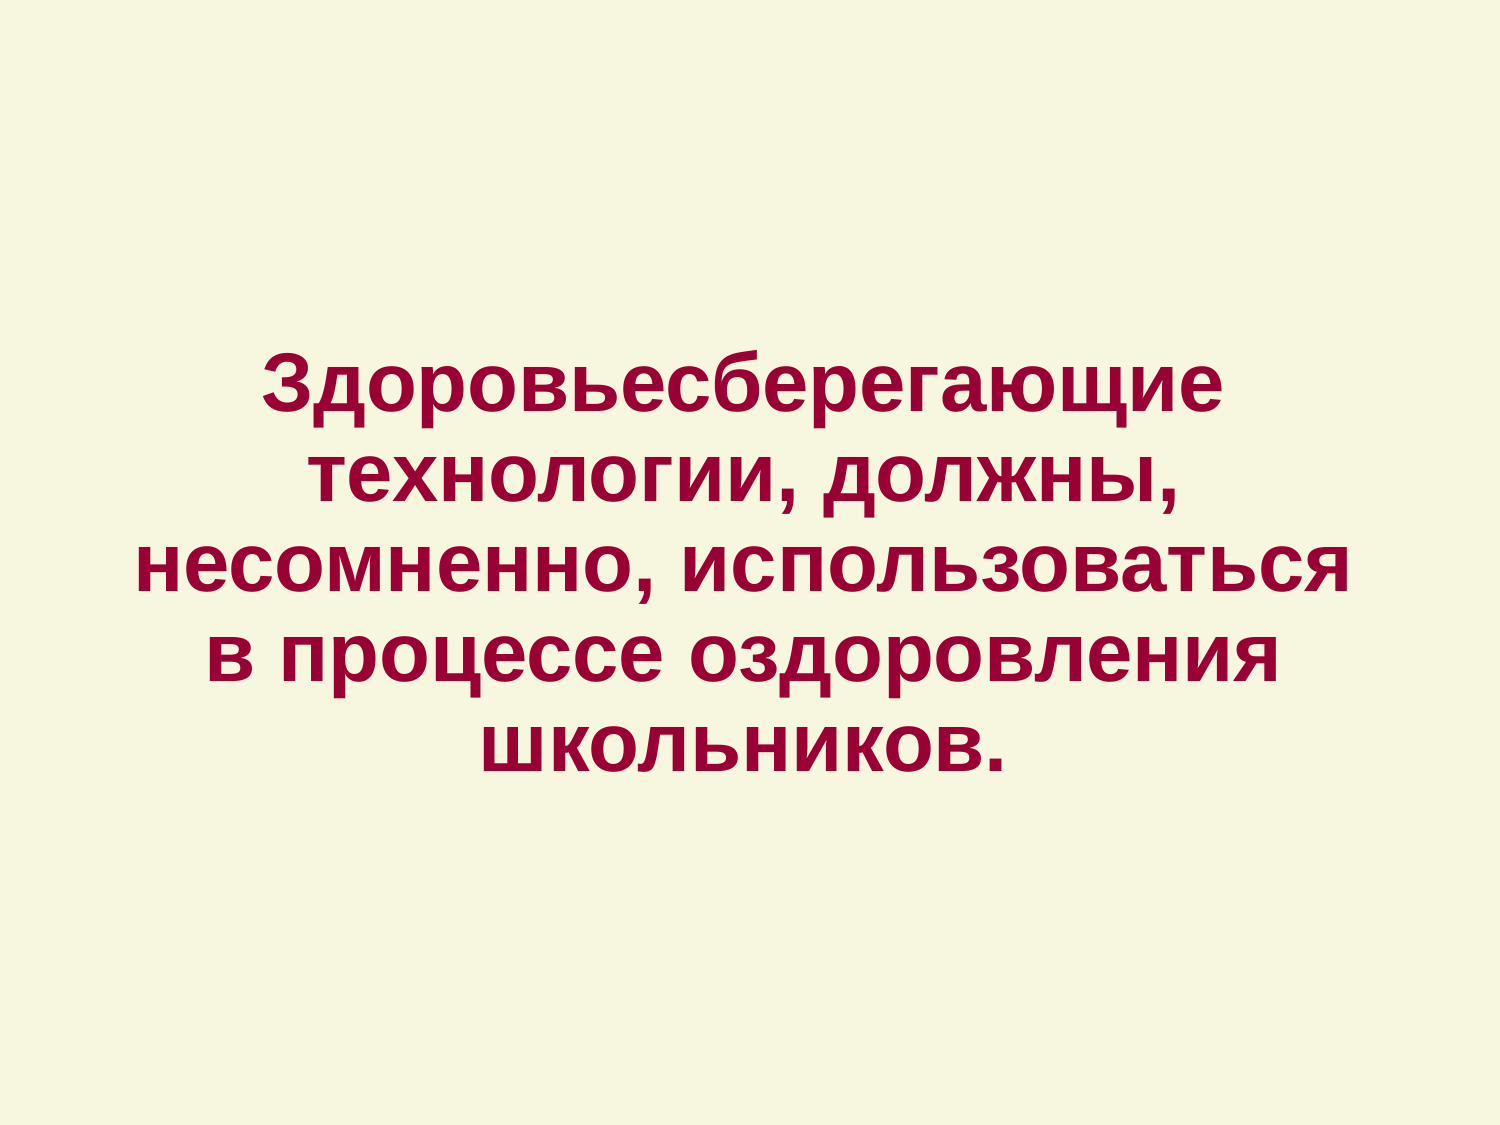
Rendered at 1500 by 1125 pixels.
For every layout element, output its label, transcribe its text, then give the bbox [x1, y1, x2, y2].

title Здоровьесберегающие технологии, должны, несомненно, использоваться в процессе оздоровления школьников. [93, 269, 1394, 797]
